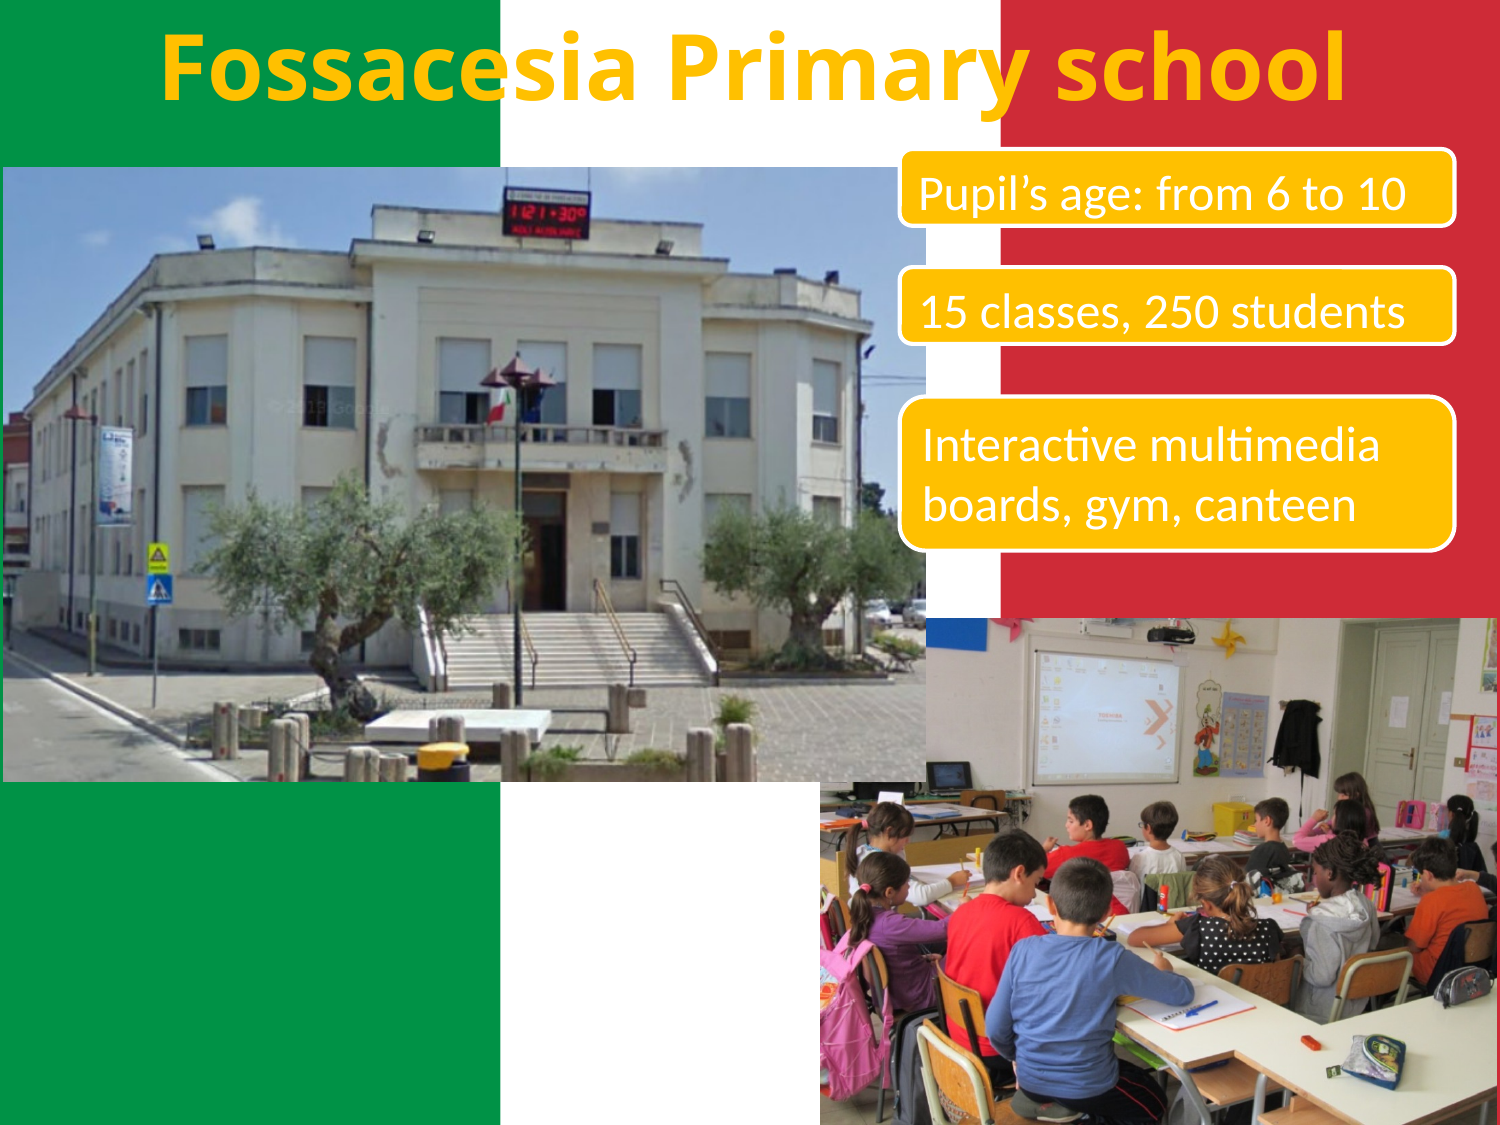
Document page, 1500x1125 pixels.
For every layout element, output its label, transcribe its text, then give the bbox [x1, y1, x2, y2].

text_box Pupil’s age: from 6 to 10 [899, 148, 1455, 226]
text_box Fossacesia Primary school [3, 1, 1500, 127]
picture [0, 0, 1500, 1125]
text_box Interactive multimedia boards, gym, canteen [930, 396, 1455, 551]
text_box 15 classes, 250 students [930, 267, 1455, 344]
